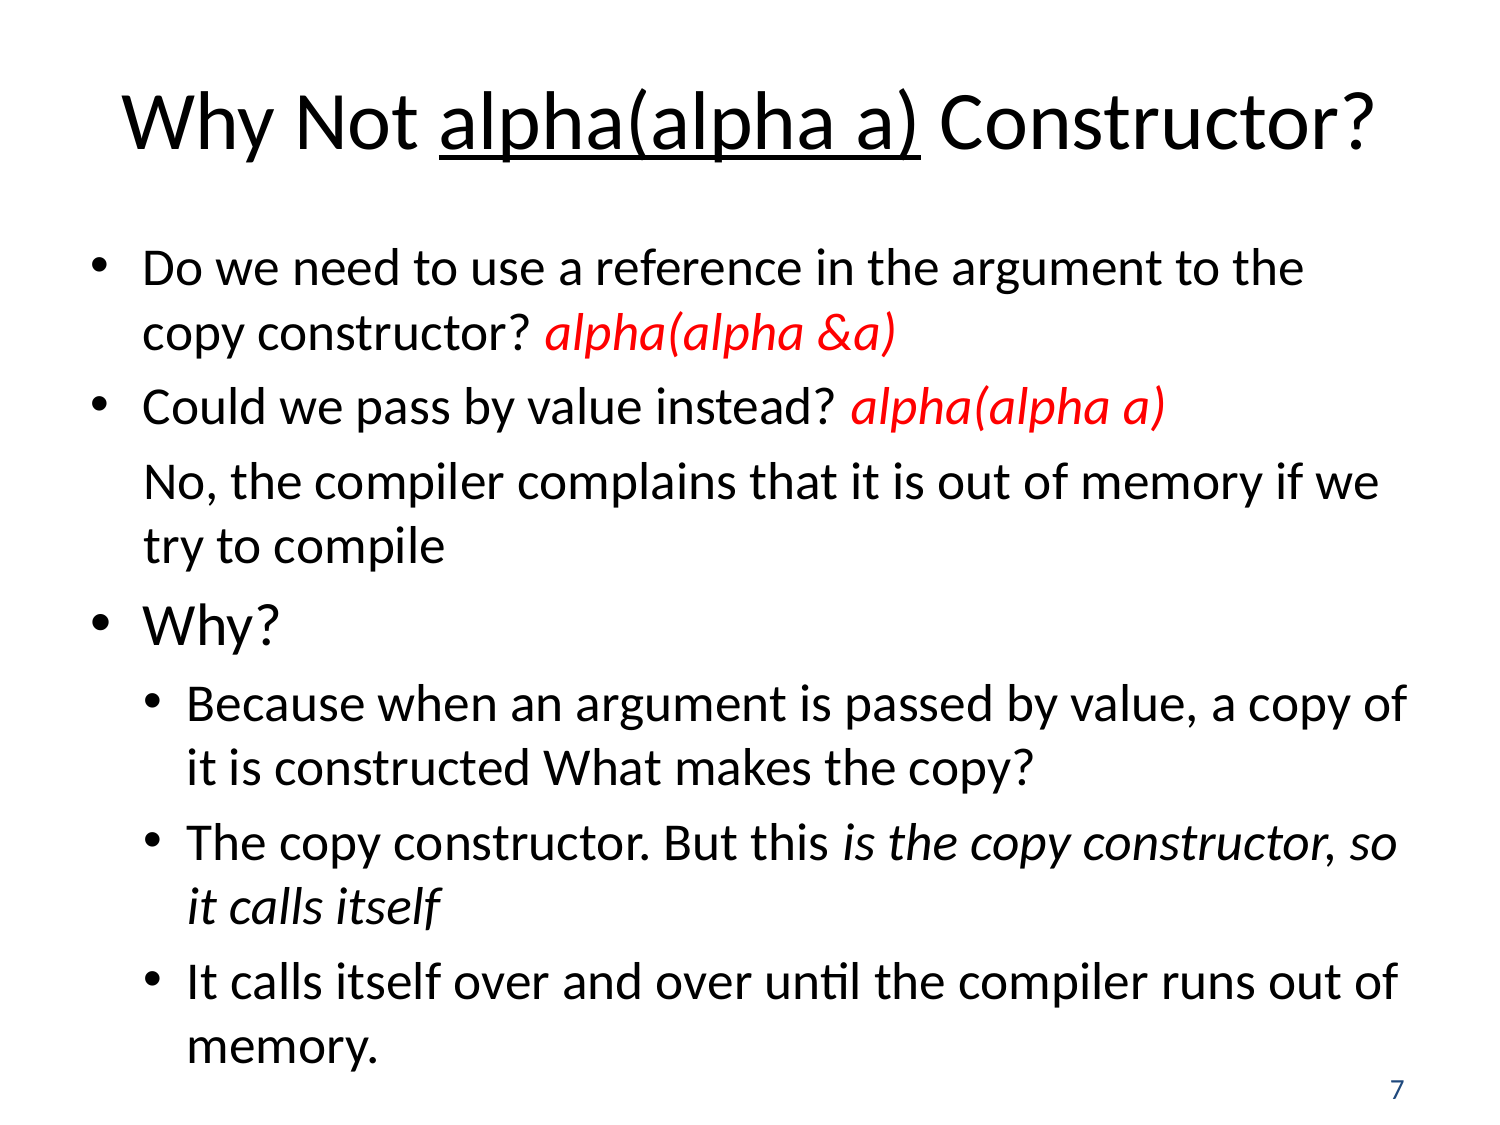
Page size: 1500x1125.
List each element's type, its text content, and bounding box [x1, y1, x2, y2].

title Why Not alpha(alpha a) Constructor? [75, 57, 1425, 175]
list Do we need to use a reference in the argument to the copy constructor? alpha(alpha &a) Could we pass by value instead? alpha(alpha a) No, the compiler complains that it is out of memory if we try to compile Why? Because when an argument is passed by value, a copy of it is constructed What makes the copy? The copy constructor. But this is the copy constructor, so it calls itself It calls itself over and over until the compiler runs out of memory. [75, 224, 1425, 1088]
